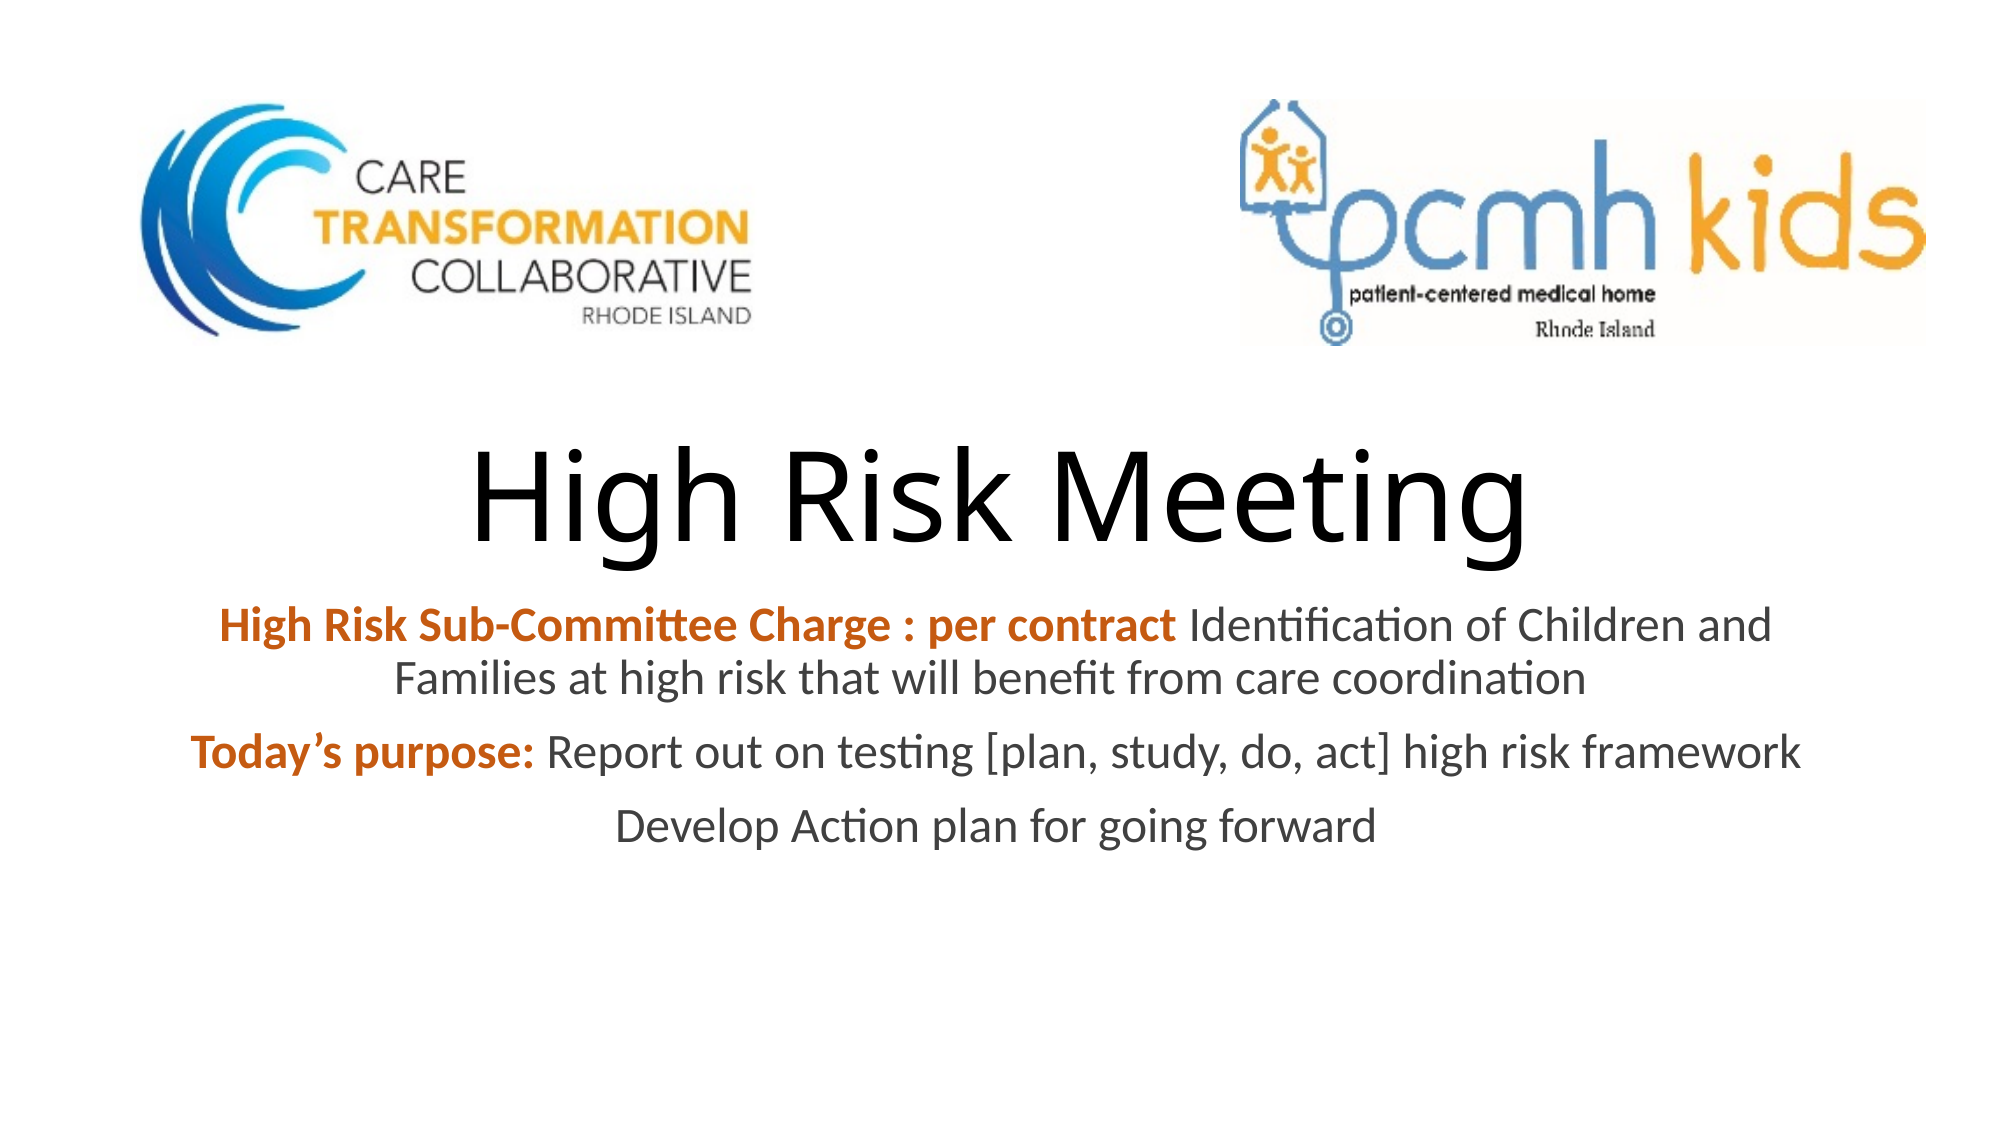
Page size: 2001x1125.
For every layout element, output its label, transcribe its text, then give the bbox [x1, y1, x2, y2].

picture [1240, 99, 1926, 346]
title High Risk Meeting [249, 184, 1750, 576]
subtitle High Risk Sub-Committee Charge : per contract Identification of Children and Families at high risk that will benefit from care coordination Today’s purpose: Report out on testing [plan, study, do, act] high risk framework Develop Action plan for going forward [137, 590, 1855, 863]
picture [137, 99, 760, 346]
